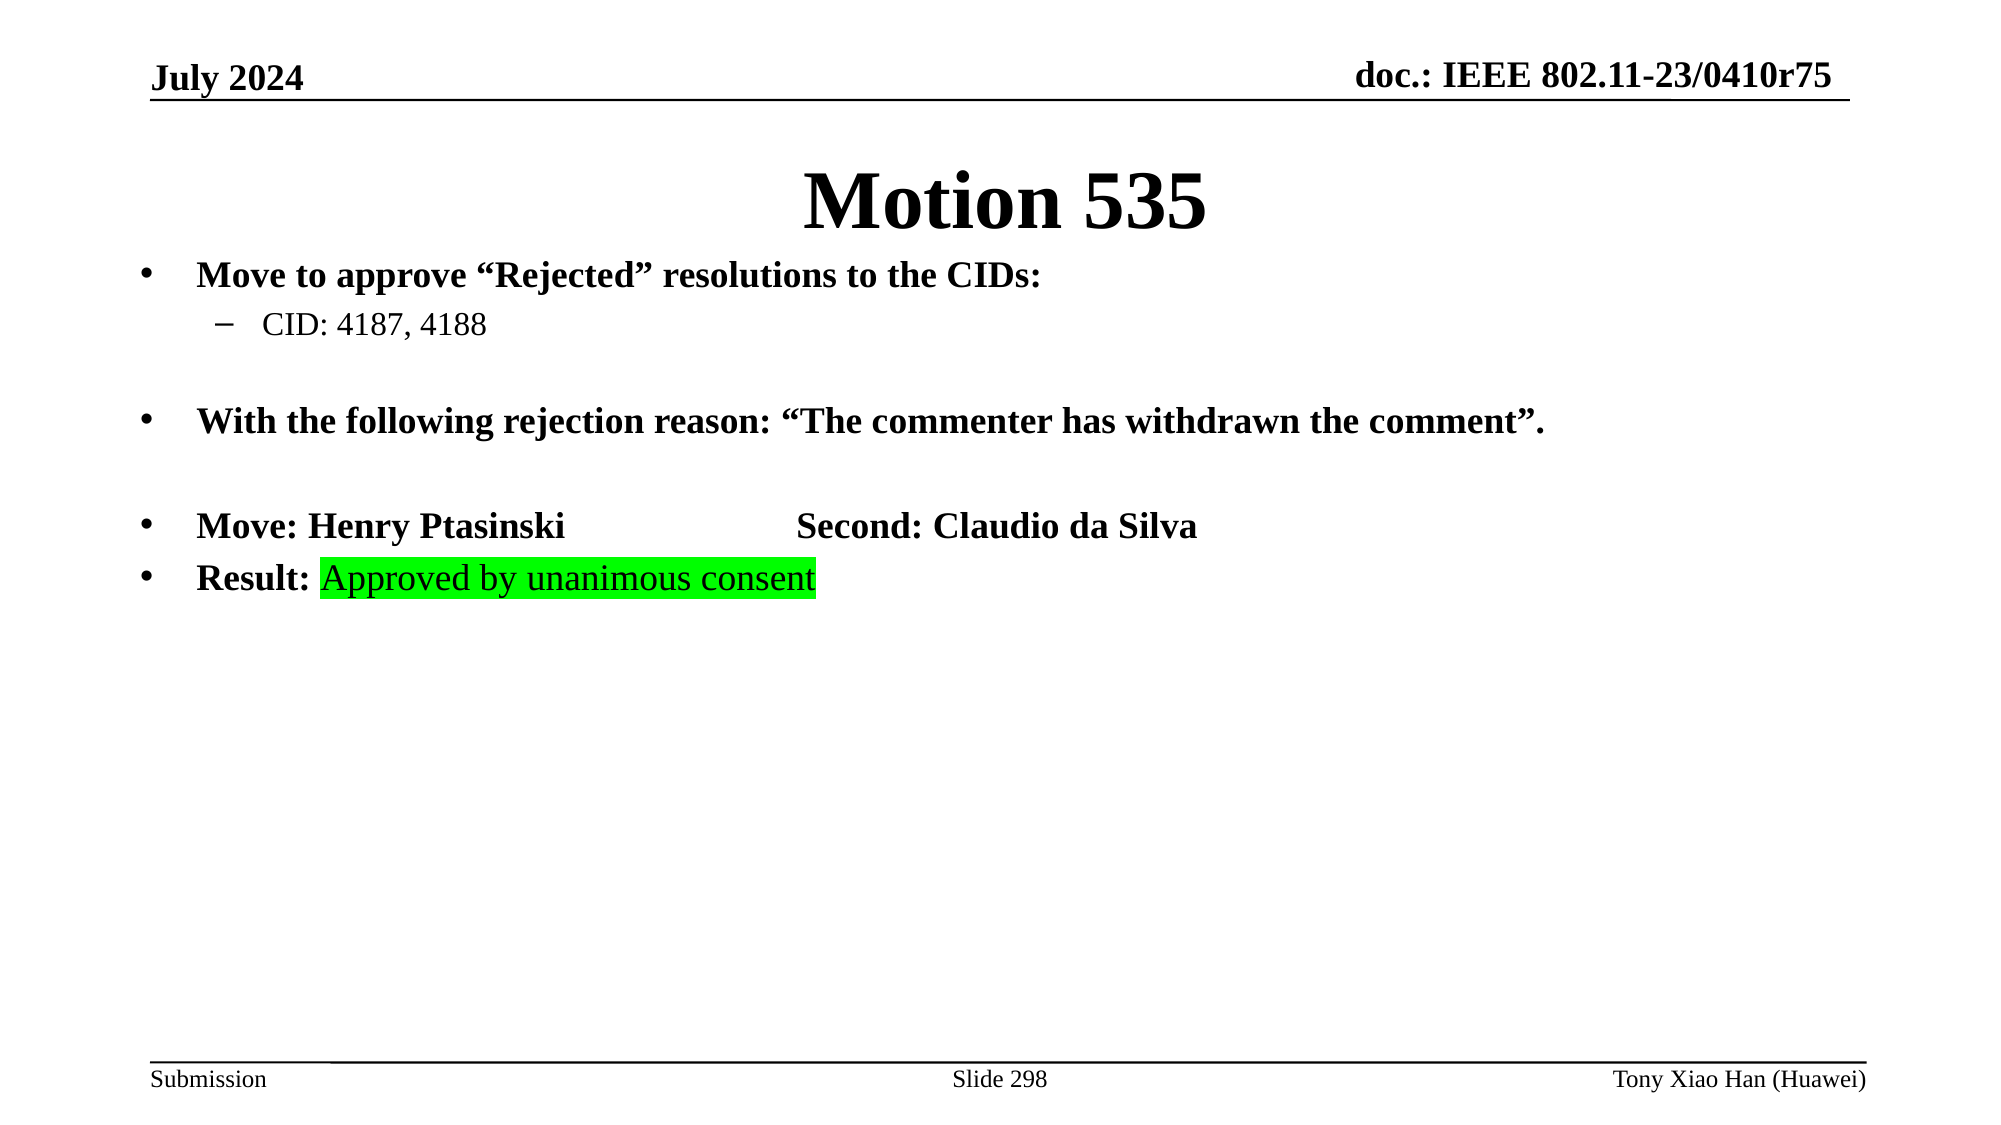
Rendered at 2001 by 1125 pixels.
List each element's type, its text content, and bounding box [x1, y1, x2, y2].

text_box Motion 535 [368, 137, 1644, 212]
text_box Move to approve “Rejected” resolutions to the CIDs: CID: 4187, 4188 With the following rejection reason: “The commenter has withdrawn the comment”. Move: Henry Ptasinski Second: Claudio da Silva Result: Approved by unanimous consent [125, 212, 1888, 988]
